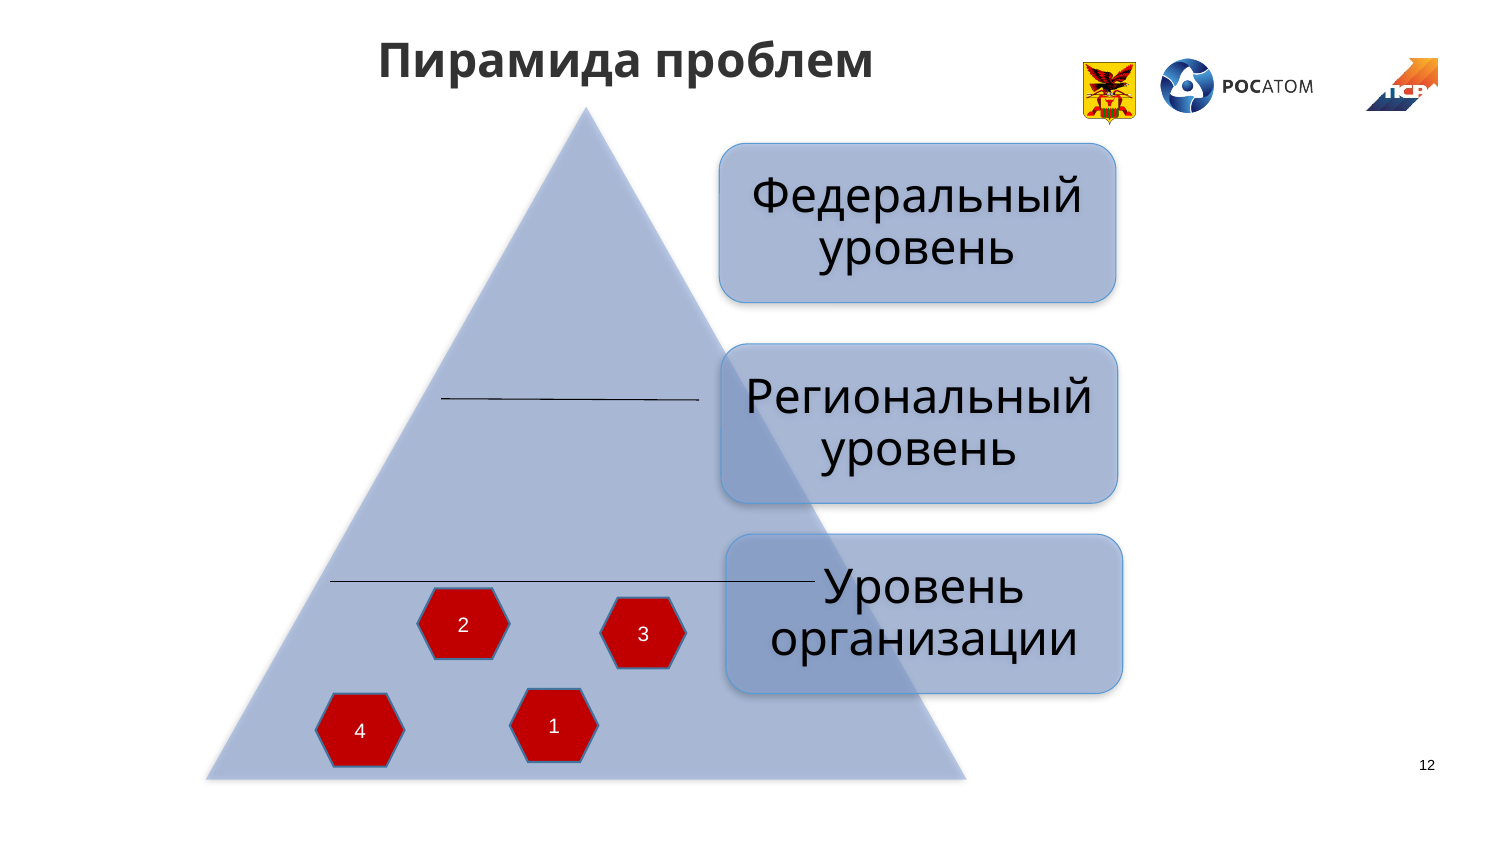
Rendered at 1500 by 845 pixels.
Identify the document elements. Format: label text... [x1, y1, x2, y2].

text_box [205, 106, 1123, 780]
picture [1160, 58, 1313, 113]
picture [1365, 58, 1438, 113]
picture [1083, 62, 1136, 125]
title Пирамида проблем [88, 35, 1165, 90]
